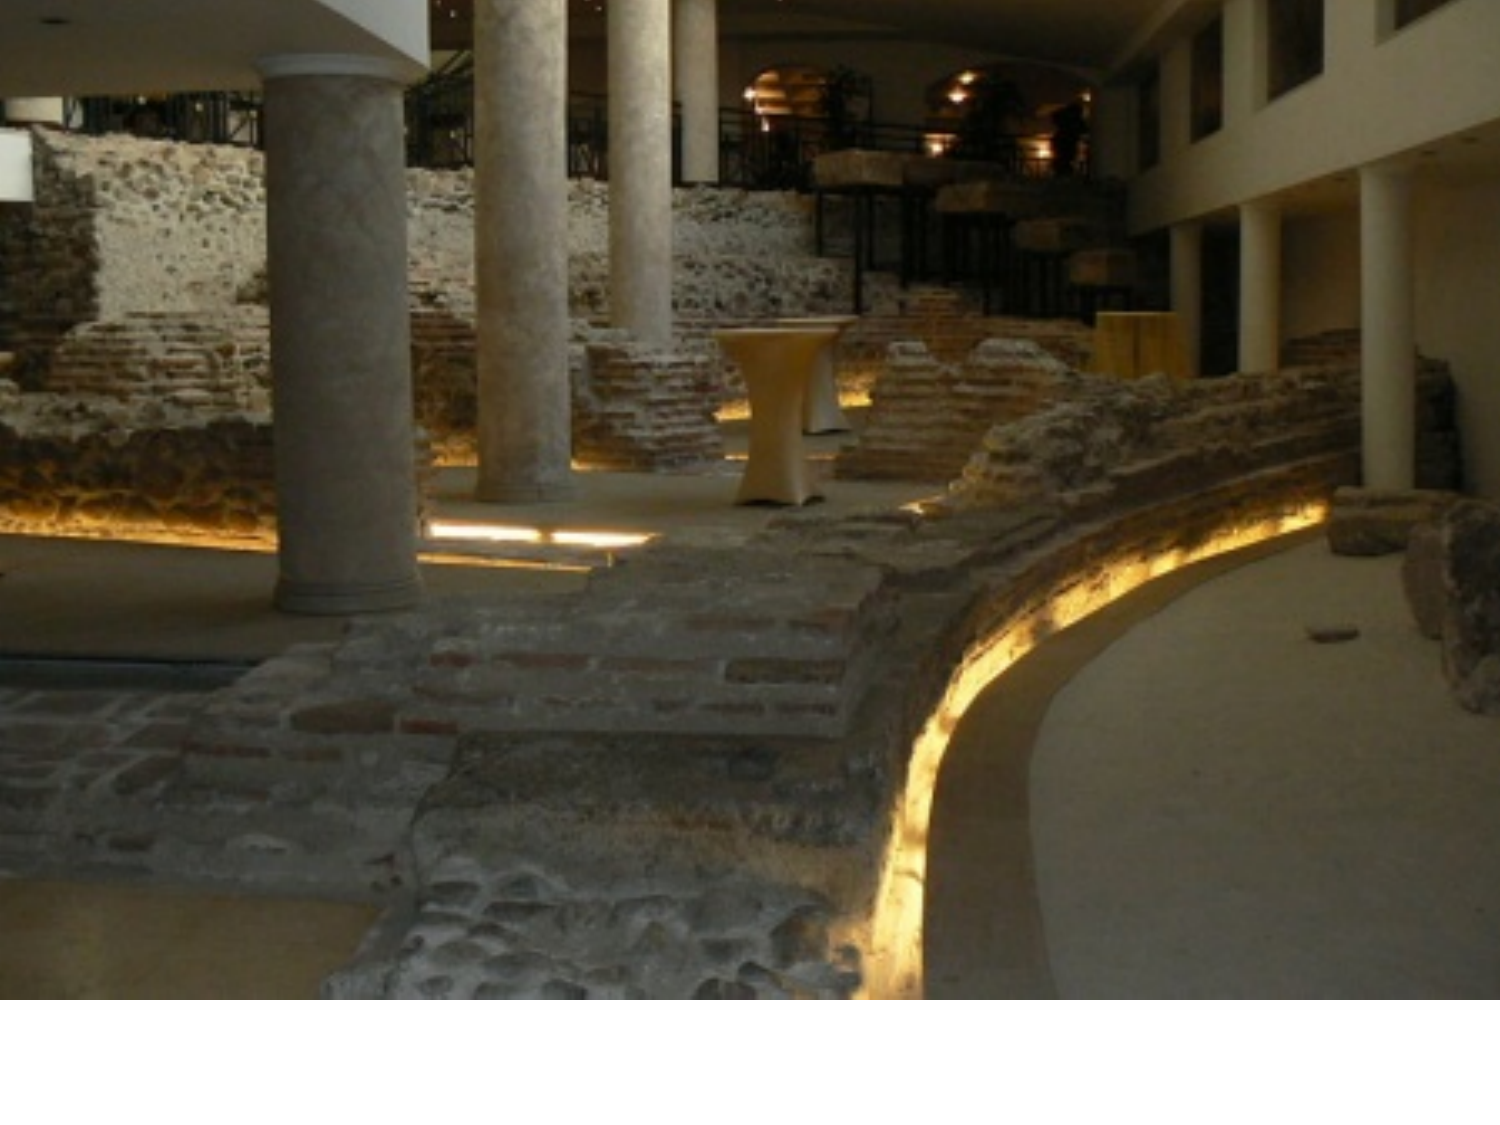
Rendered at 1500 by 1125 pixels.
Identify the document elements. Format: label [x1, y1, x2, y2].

picture [0, 0, 1500, 1000]
